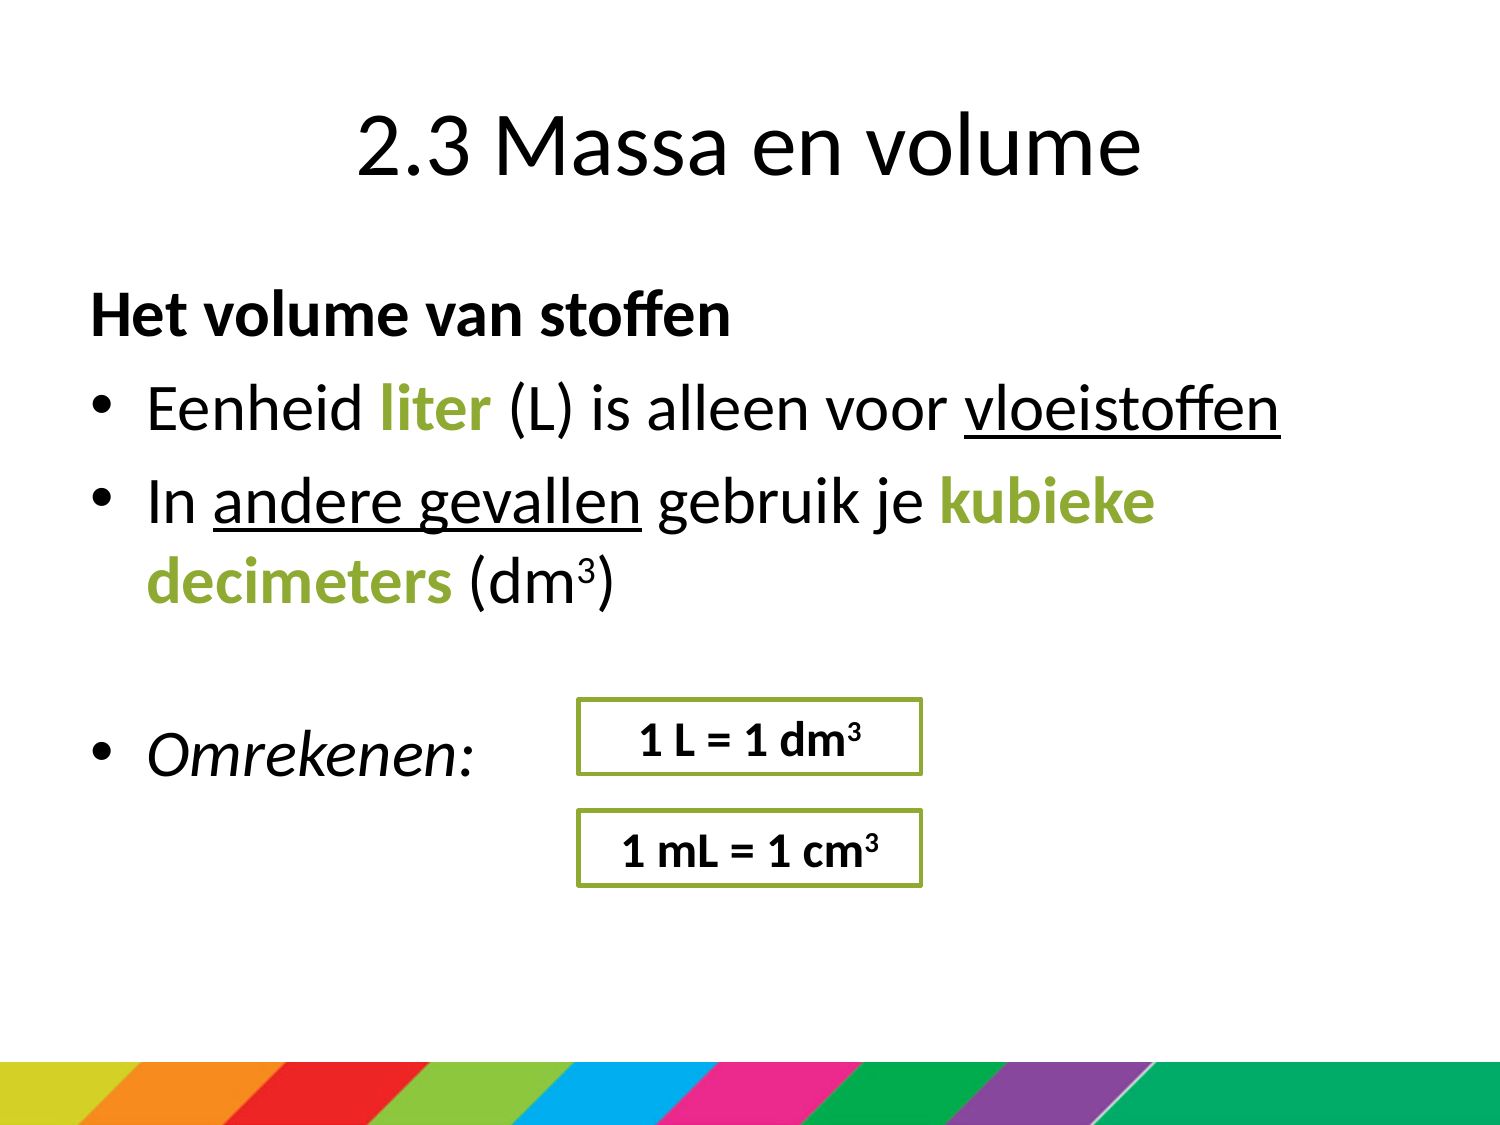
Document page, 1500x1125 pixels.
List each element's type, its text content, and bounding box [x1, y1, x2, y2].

text_box 1 L = 1 dm3 [578, 699, 921, 775]
title 2.3 Massa en volume [75, 45, 1425, 233]
text_box 1 mL = 1 cm3 [578, 810, 921, 886]
list Het volume van stoffen Eenheid liter (L) is alleen voor vloeistoffen In andere gevallen gebruik je kubieke decimeters (dm3) Omrekenen: [75, 262, 1425, 1005]
picture [656, 1062, 1500, 1125]
picture [0, 1062, 574, 1125]
